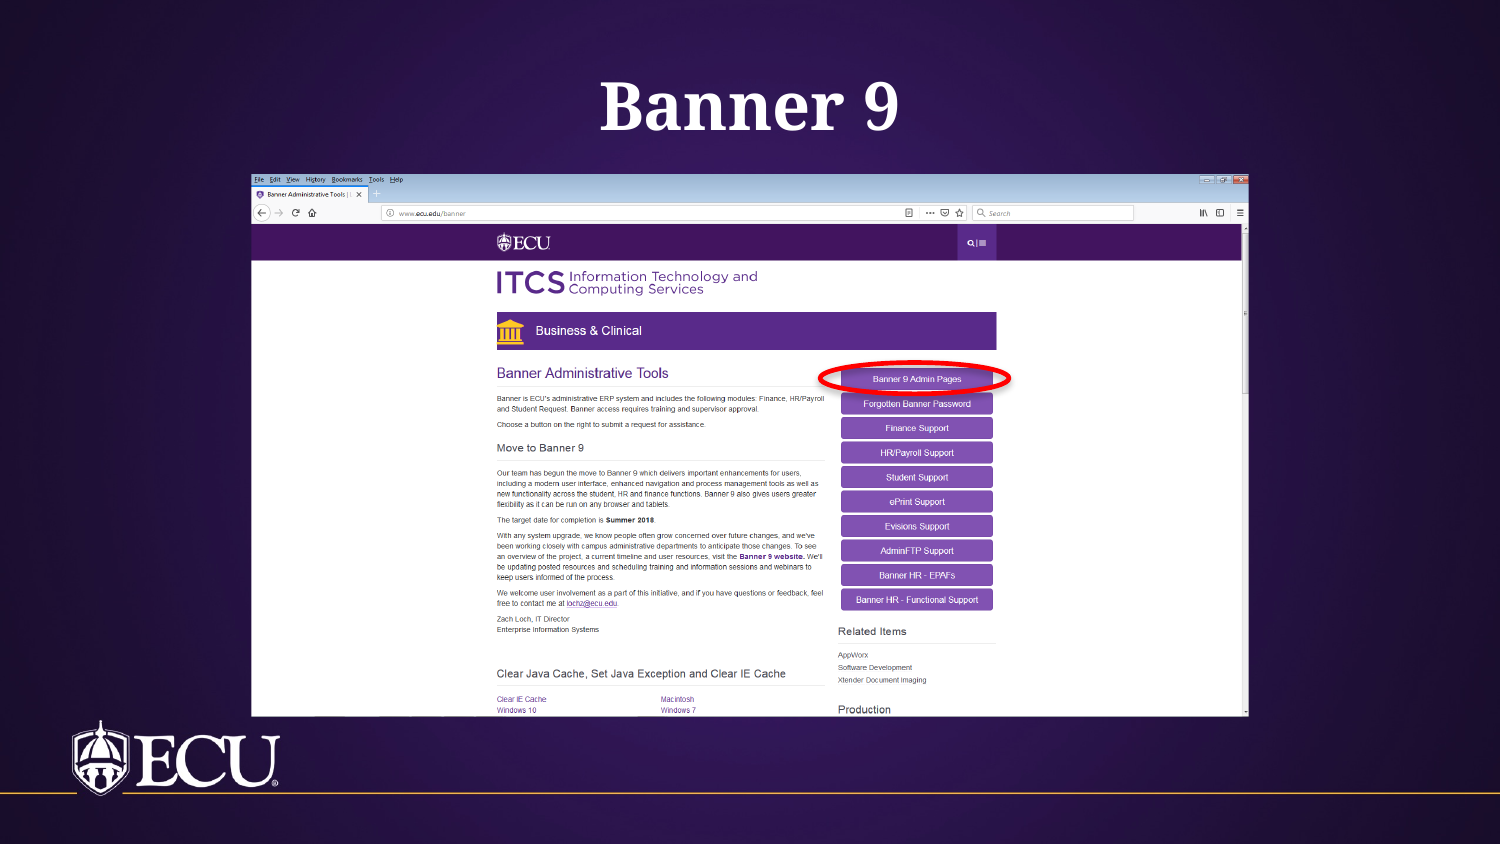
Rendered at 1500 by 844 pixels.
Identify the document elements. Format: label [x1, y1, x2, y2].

list [251, 174, 1249, 717]
picture [0, 0, 1500, 844]
